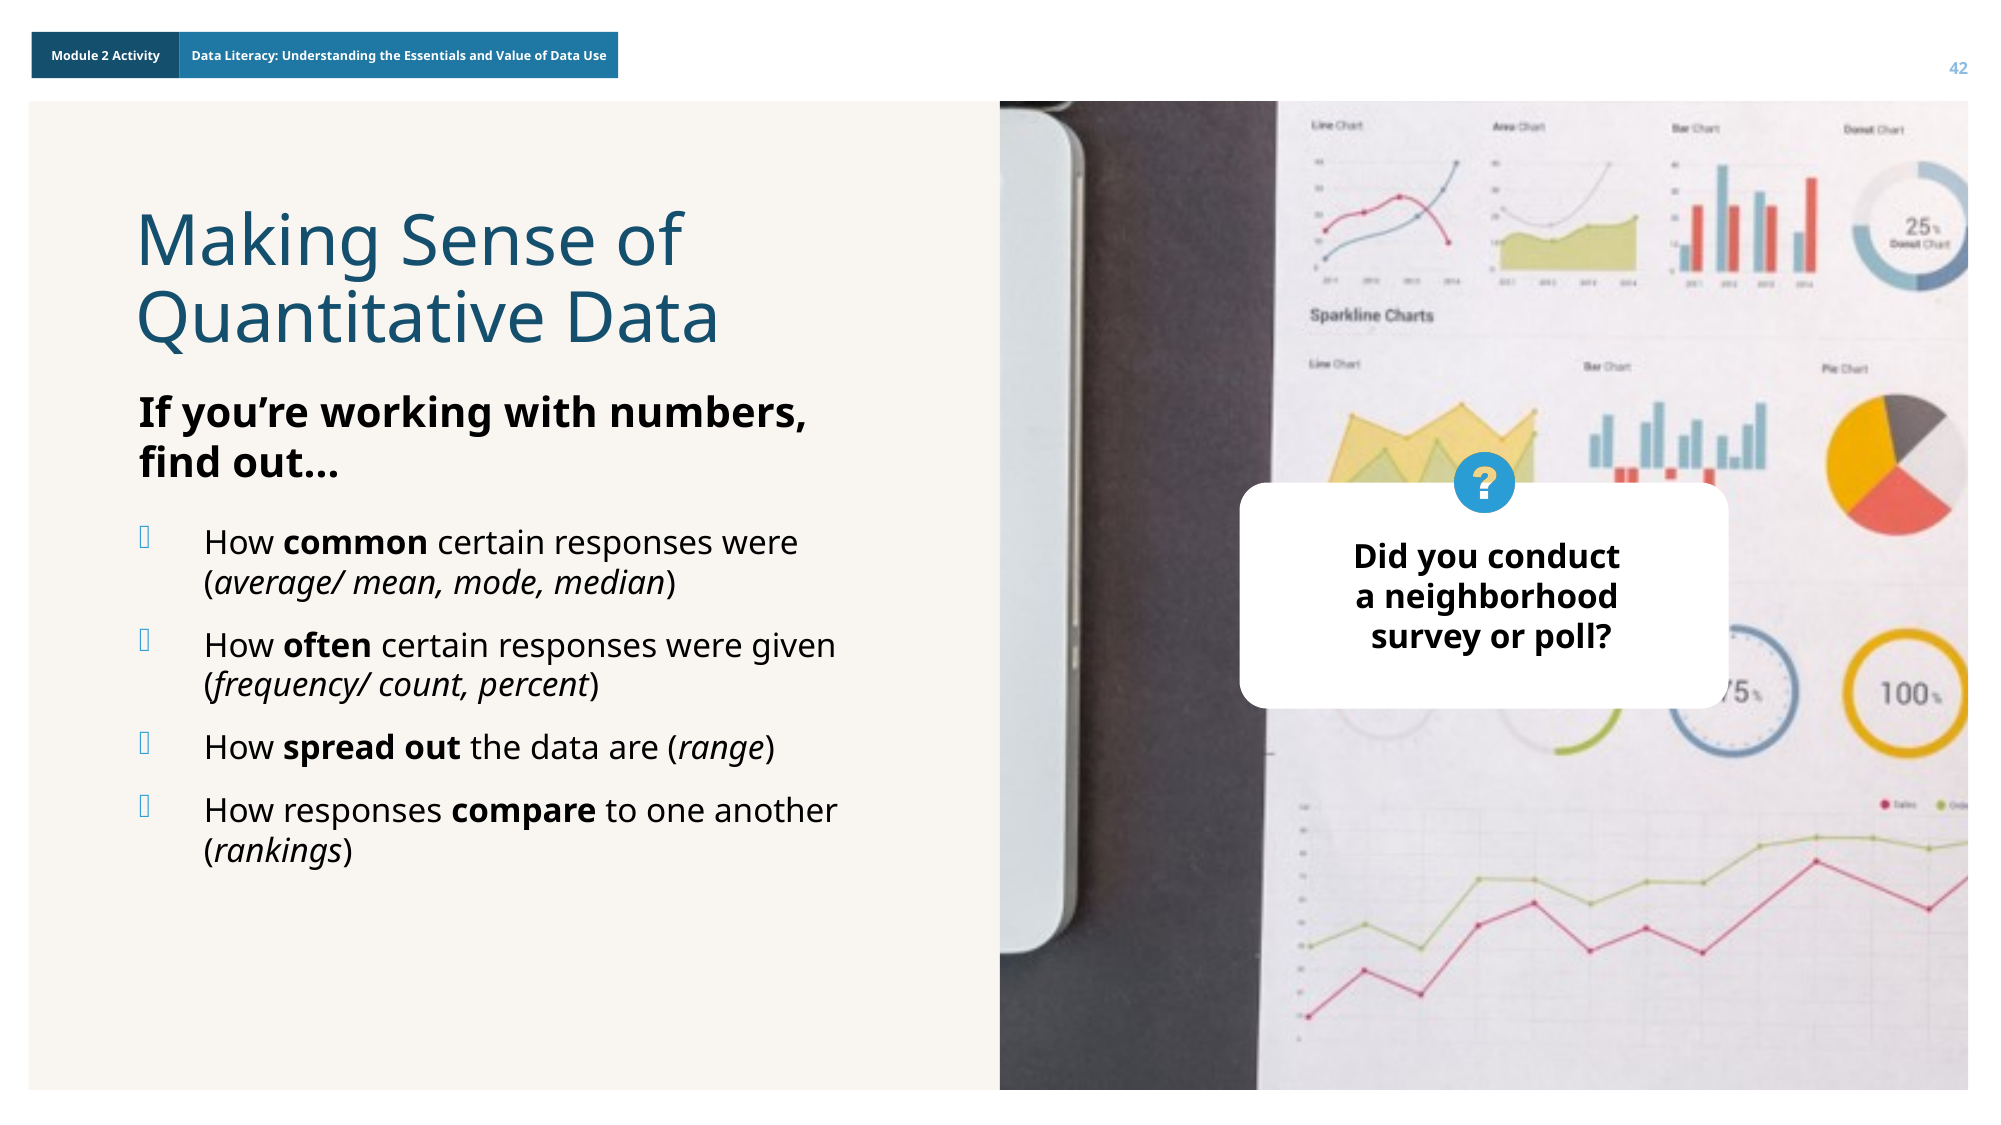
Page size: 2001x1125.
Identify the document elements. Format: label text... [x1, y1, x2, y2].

title Making Sense of Quantitative Data [135, 204, 824, 378]
text_box If you’re working with numbers, find out... How common certain responses were (average/ mean, mode, median) How often certain responses were given (frequency/ count, percent) How spread out the data are (range) How responses compare to one another (rankings) [123, 378, 898, 918]
picture [999, 101, 1969, 1091]
slide_number 42 [1837, 32, 1969, 82]
